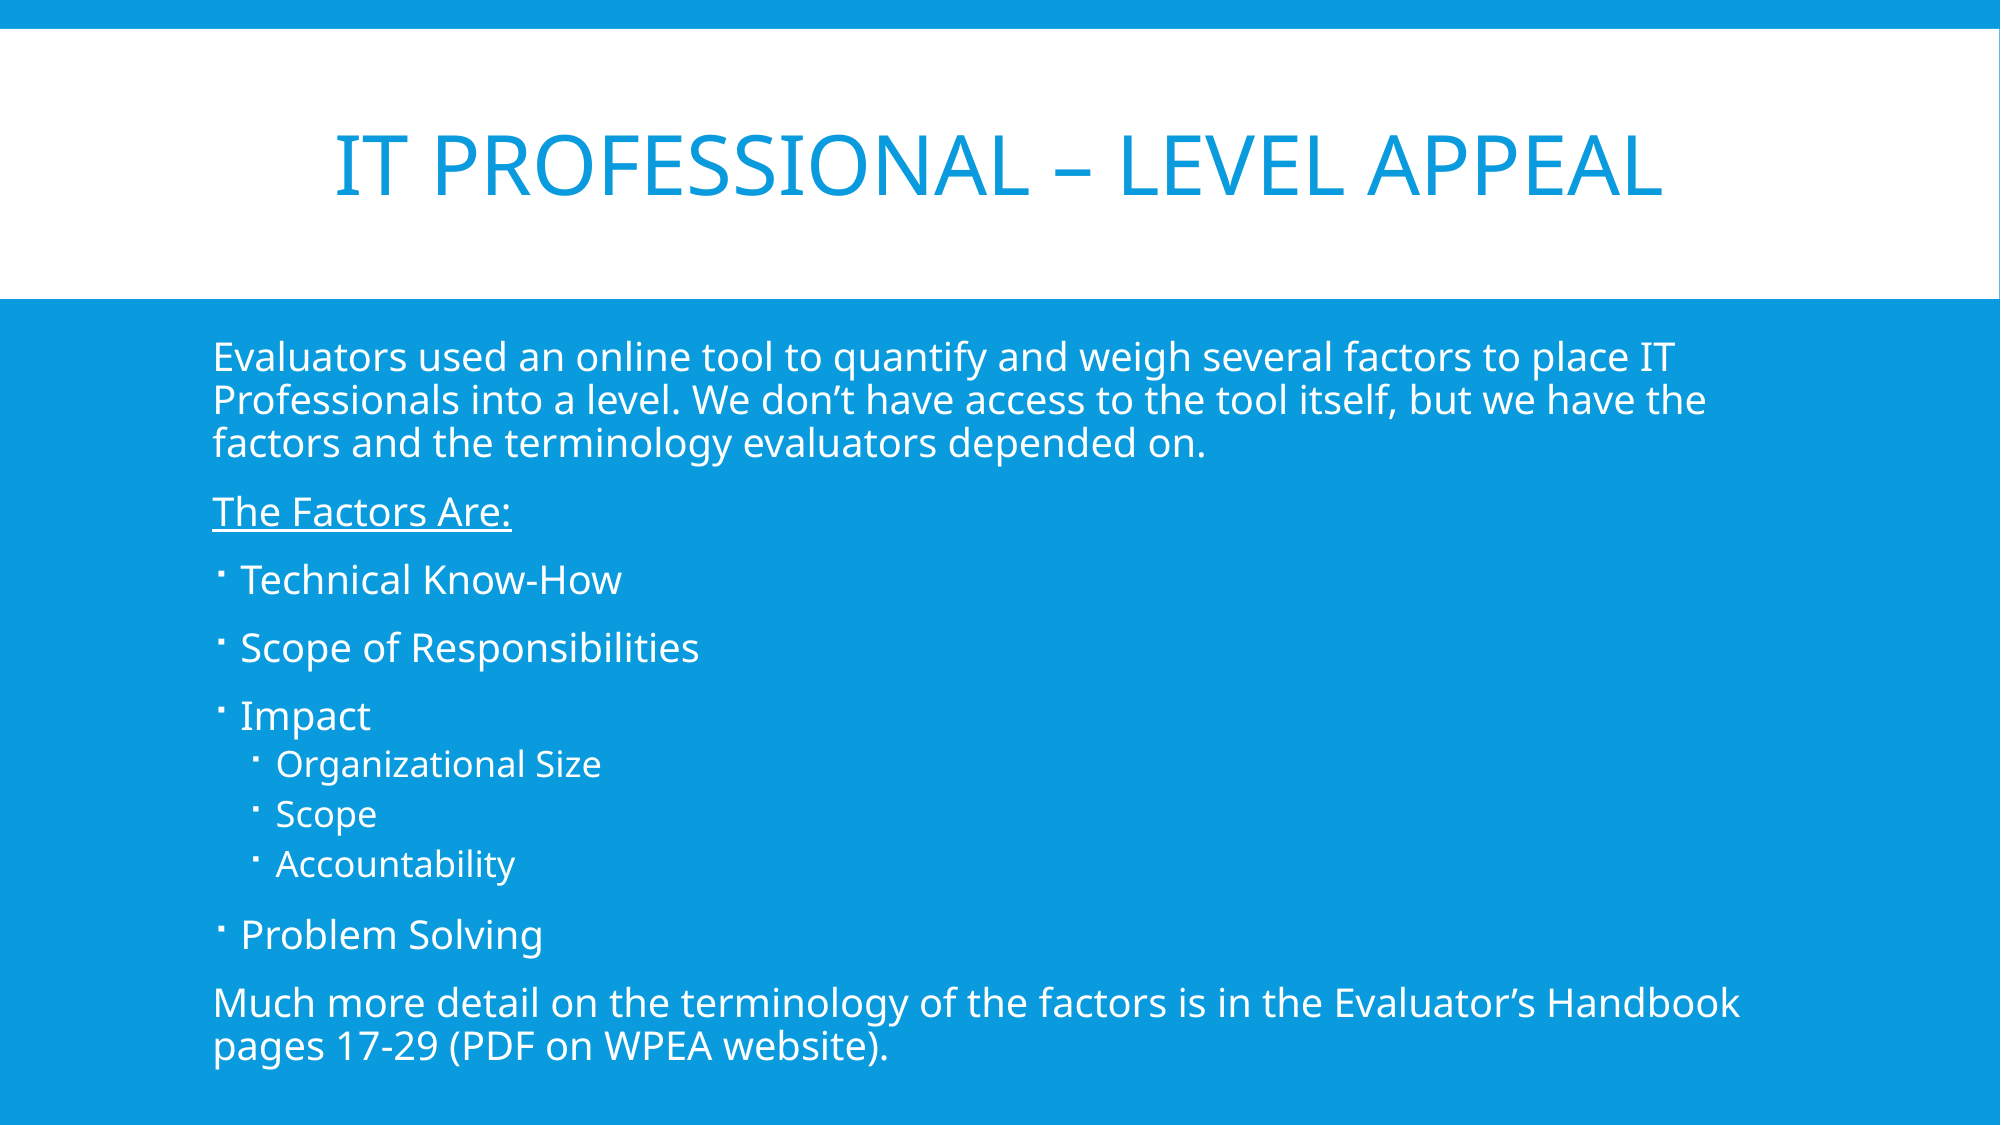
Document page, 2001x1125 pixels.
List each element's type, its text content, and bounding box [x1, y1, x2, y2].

list Evaluators used an online tool to quantify and weigh several factors to place IT Professionals into a level. We don’t have access to the tool itself, but we have the factors and the terminology evaluators depended on. The Factors Are: Technical Know-How Scope of Responsibilities Impact Organizational Size Scope Accountability Problem Solving Much more detail on the terminology of the factors is in the Evaluator’s Handbook pages 17-29 (PDF on WPEA website). [197, 329, 1803, 1081]
title IT Professional – level appeal [197, 46, 1803, 295]
